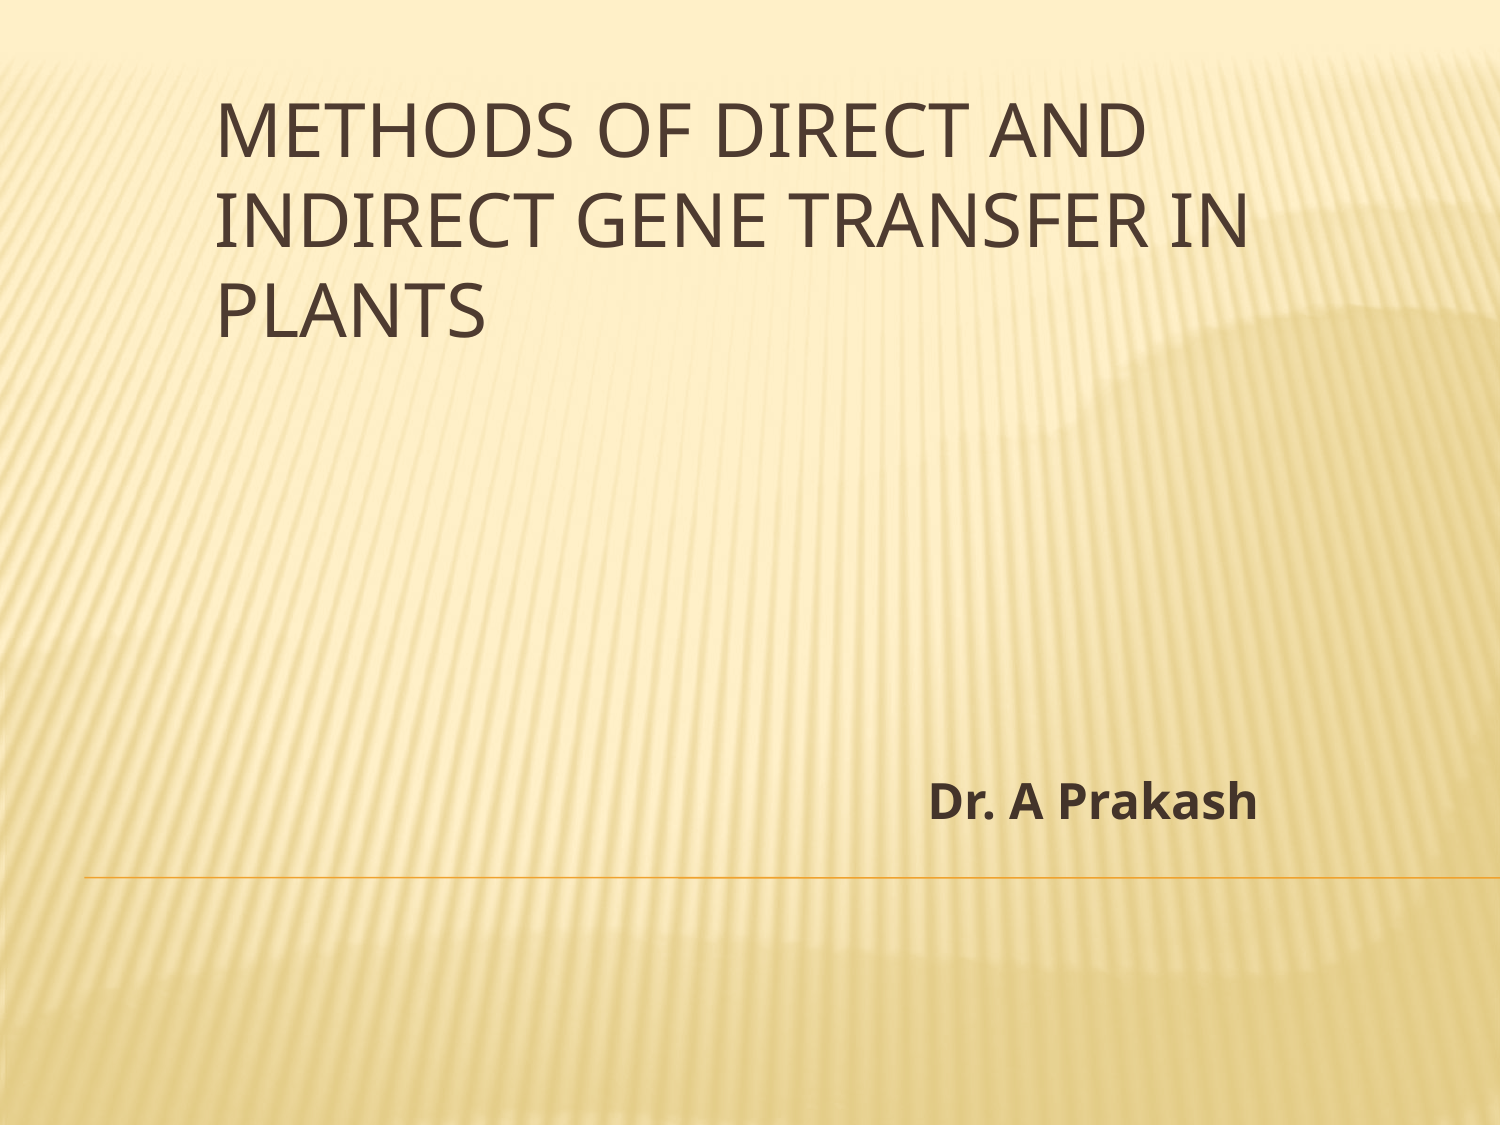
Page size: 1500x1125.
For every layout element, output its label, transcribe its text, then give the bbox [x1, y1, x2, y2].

subtitle Dr. A Prakash [912, 549, 1425, 838]
title Methods of direct and indirect gene transfer in plants [200, 75, 1375, 400]
